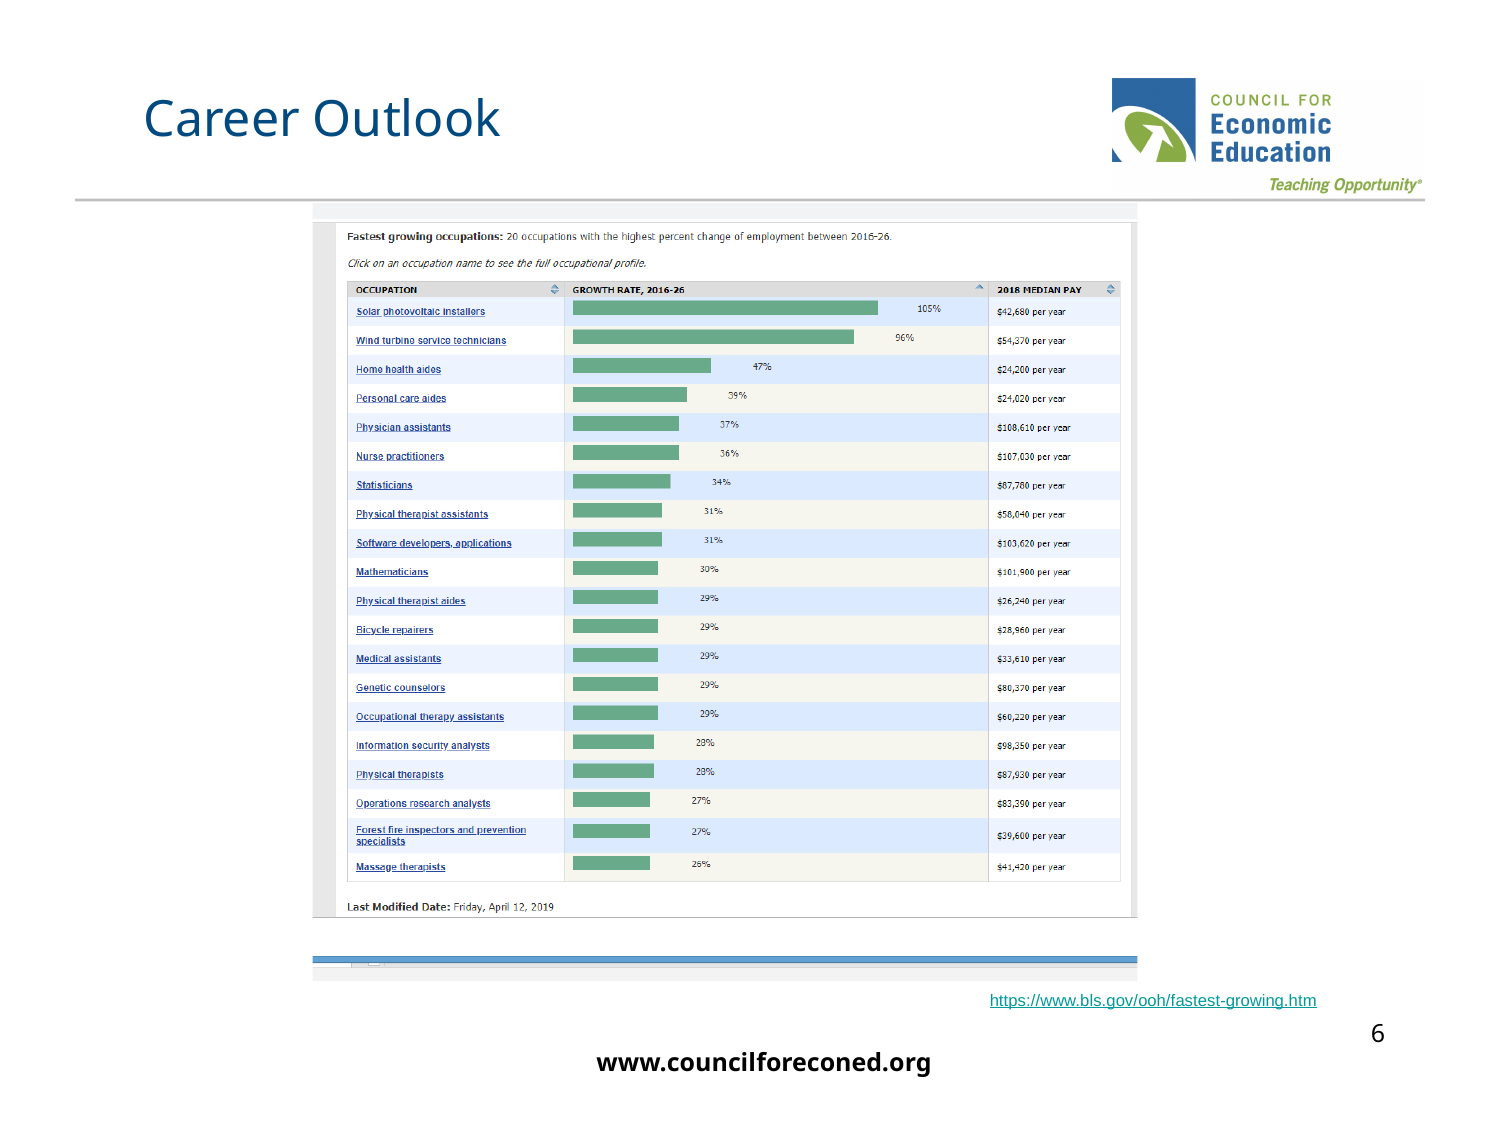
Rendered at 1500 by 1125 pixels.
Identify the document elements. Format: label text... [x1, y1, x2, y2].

text_box https://www.bls.gov/ooh/fastest-growing.htm [975, 982, 1500, 1017]
footer www.councilforeconed.org [119, 1039, 1416, 1115]
picture [1112, 179, 1425, 196]
slide_number 6 [1087, 1017, 1401, 1085]
title Career Outlook [128, 78, 1479, 179]
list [312, 203, 1138, 981]
